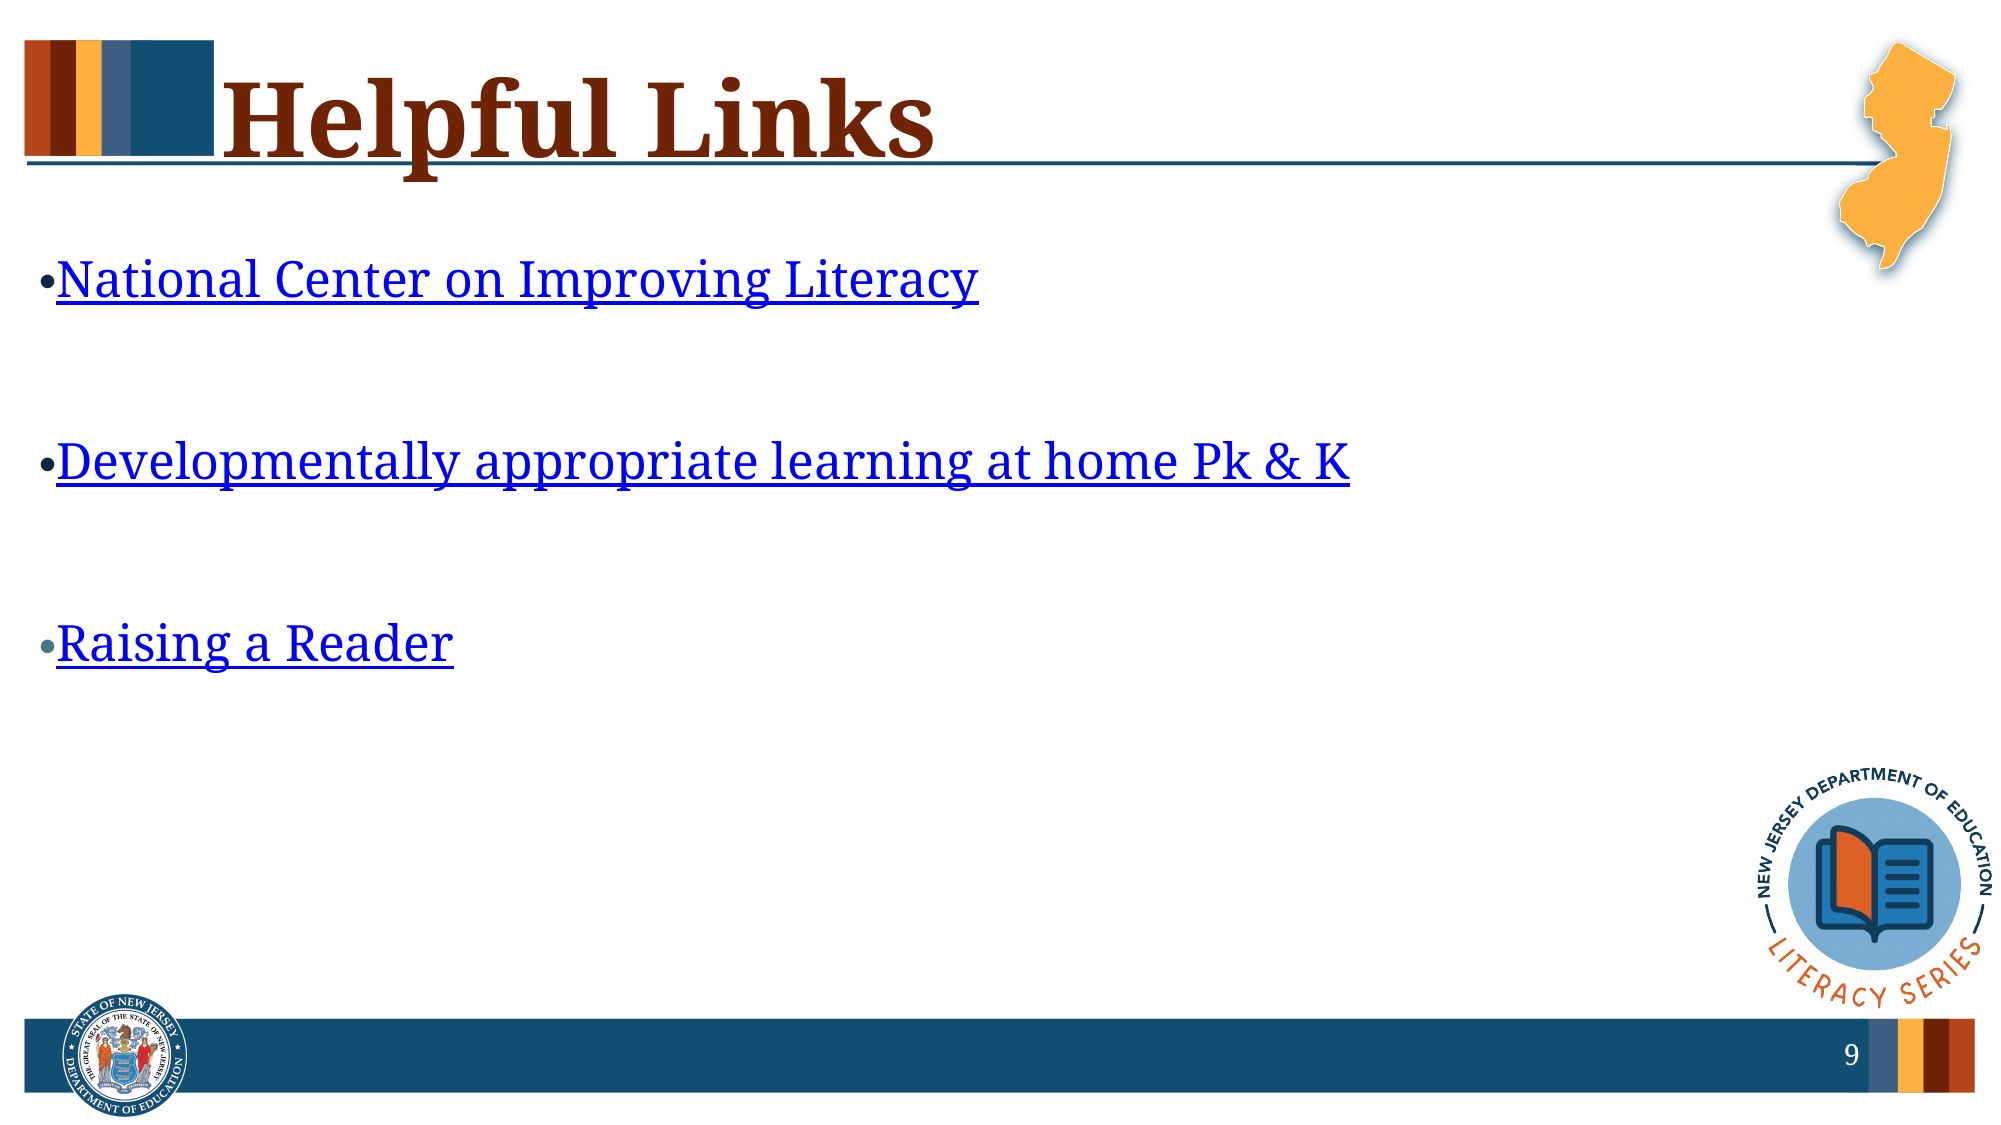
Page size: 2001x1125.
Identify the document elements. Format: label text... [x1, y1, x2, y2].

title Helpful Links [206, 62, 1863, 185]
list National Center on Improving Literacy Developmentally appropriate learning at home Pk & K Raising a Reader [23, 234, 1975, 993]
picture [24, 26, 1976, 295]
slide_number 9 [1425, 1026, 1876, 1087]
picture [24, 765, 1996, 1119]
